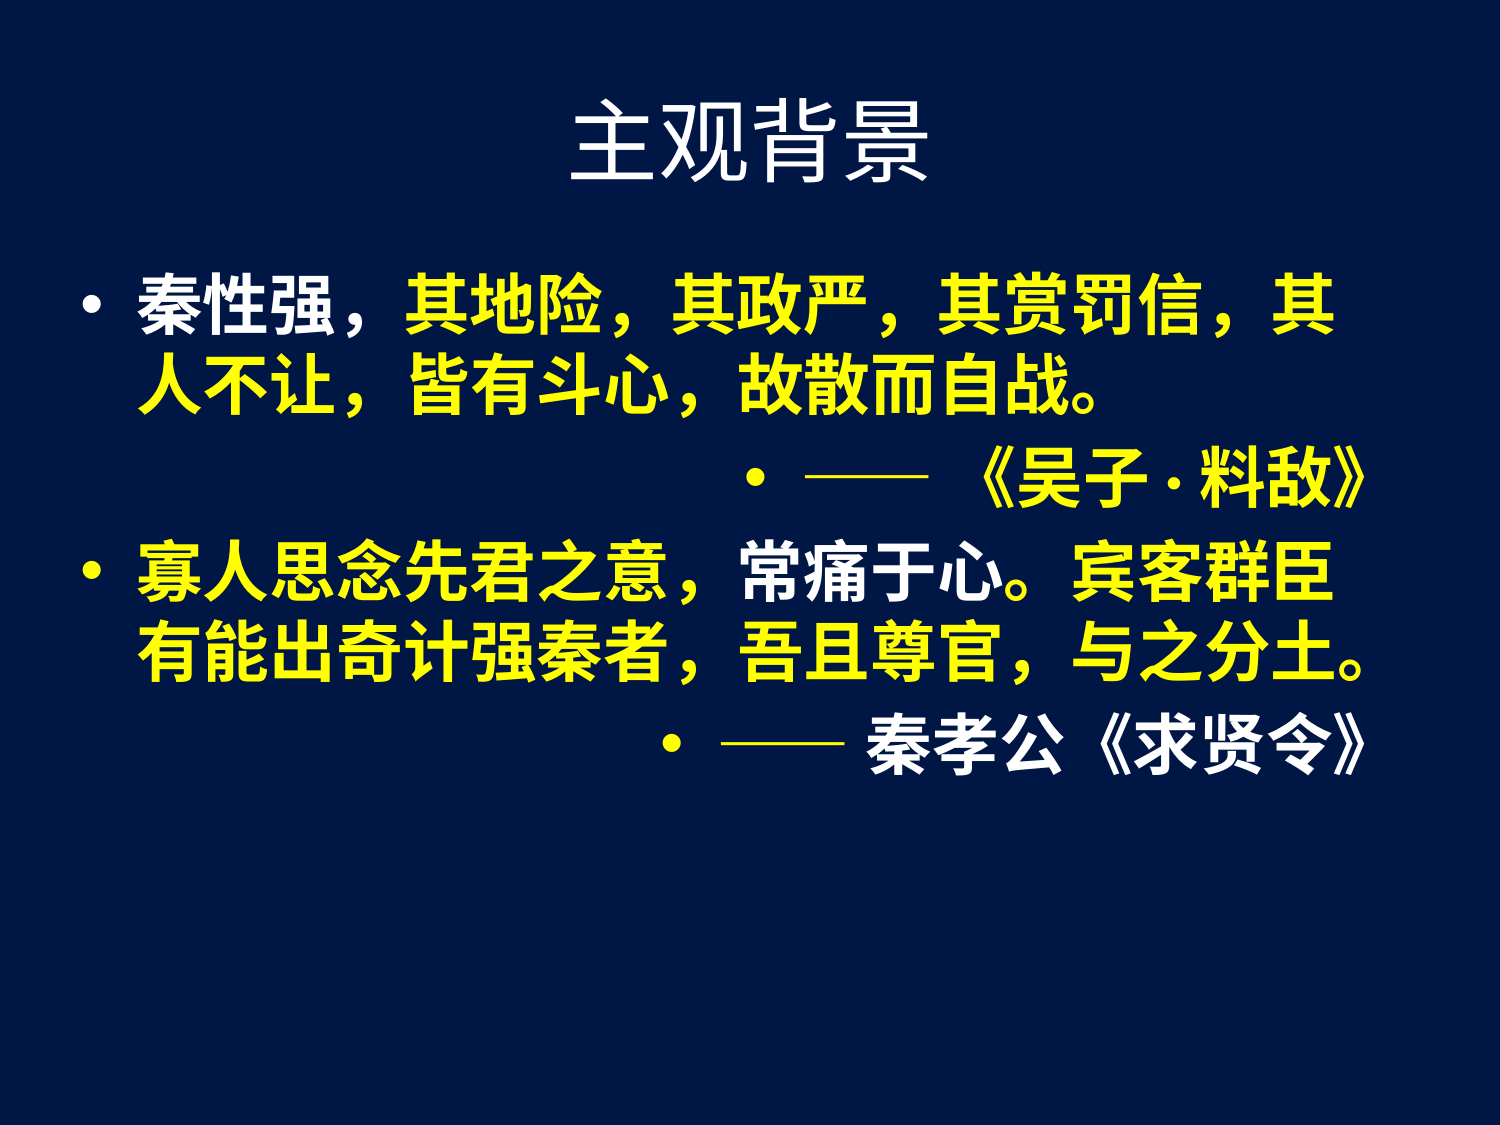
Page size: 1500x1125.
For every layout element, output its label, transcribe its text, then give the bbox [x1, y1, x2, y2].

list 秦性强，其地险，其政严，其赏罚信，其人不让，皆有斗心，故散而自战。 ——《吴子·料敌》 寡人思念先君之意，常痛于心。宾客群臣有能出奇计强秦者，吾且尊官，与之分土。 ——秦孝公《求贤令》 [64, 255, 1415, 998]
title 主观背景 [75, 45, 1425, 233]
